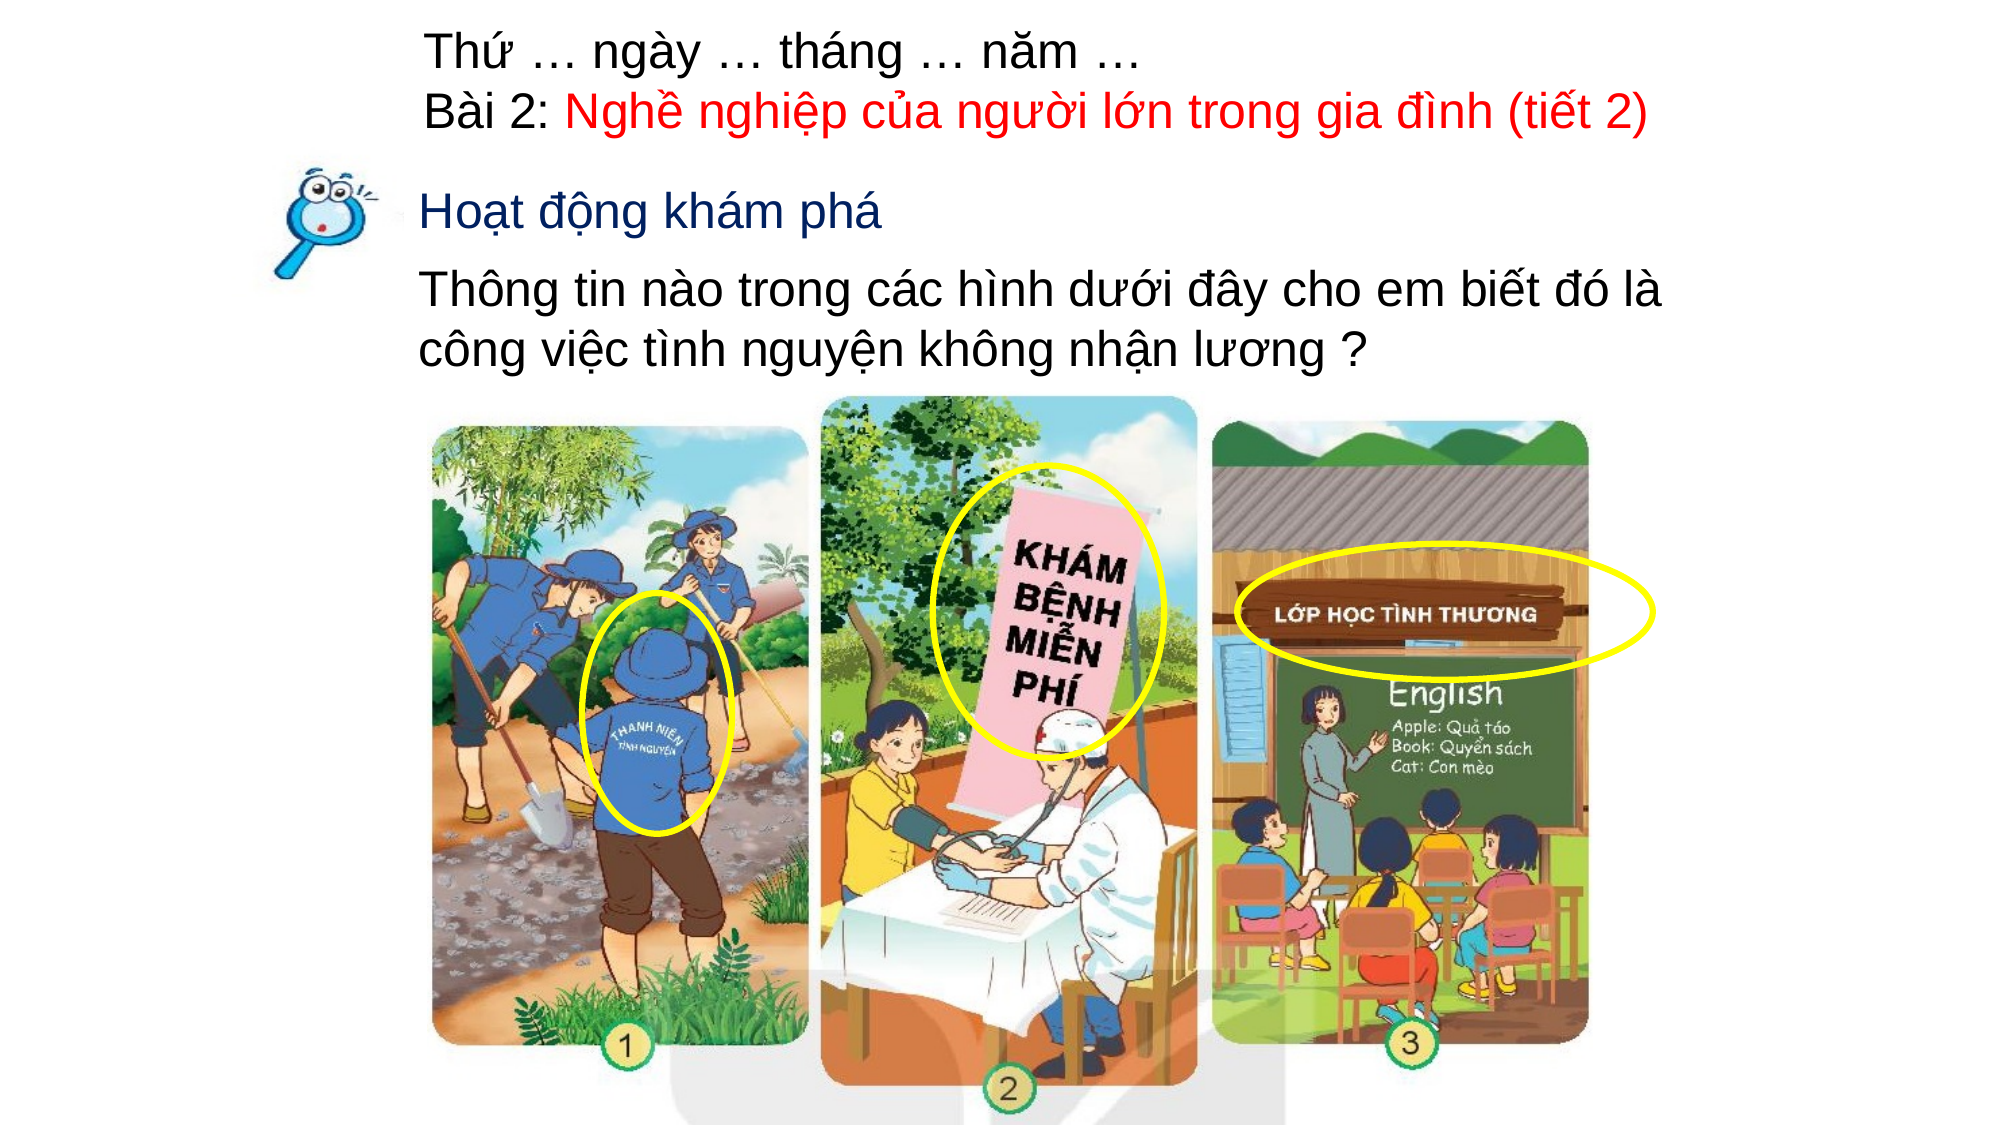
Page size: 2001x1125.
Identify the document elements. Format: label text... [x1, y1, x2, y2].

text_box Hoạt động khám phá [405, 171, 1357, 246]
picture [427, 390, 1597, 1125]
picture [205, 136, 405, 317]
text_box [1597, 564, 1654, 660]
text_box Thứ … ngày … tháng … năm … Bài 2: Nghề nghiệp của người lớn trong gia đình (tiết 2) [408, 15, 1851, 142]
text_box Thông tin nào trong các hình dưới đây cho em biết đó là công việc tình nguyện không nhận lương ? [404, 248, 1706, 384]
